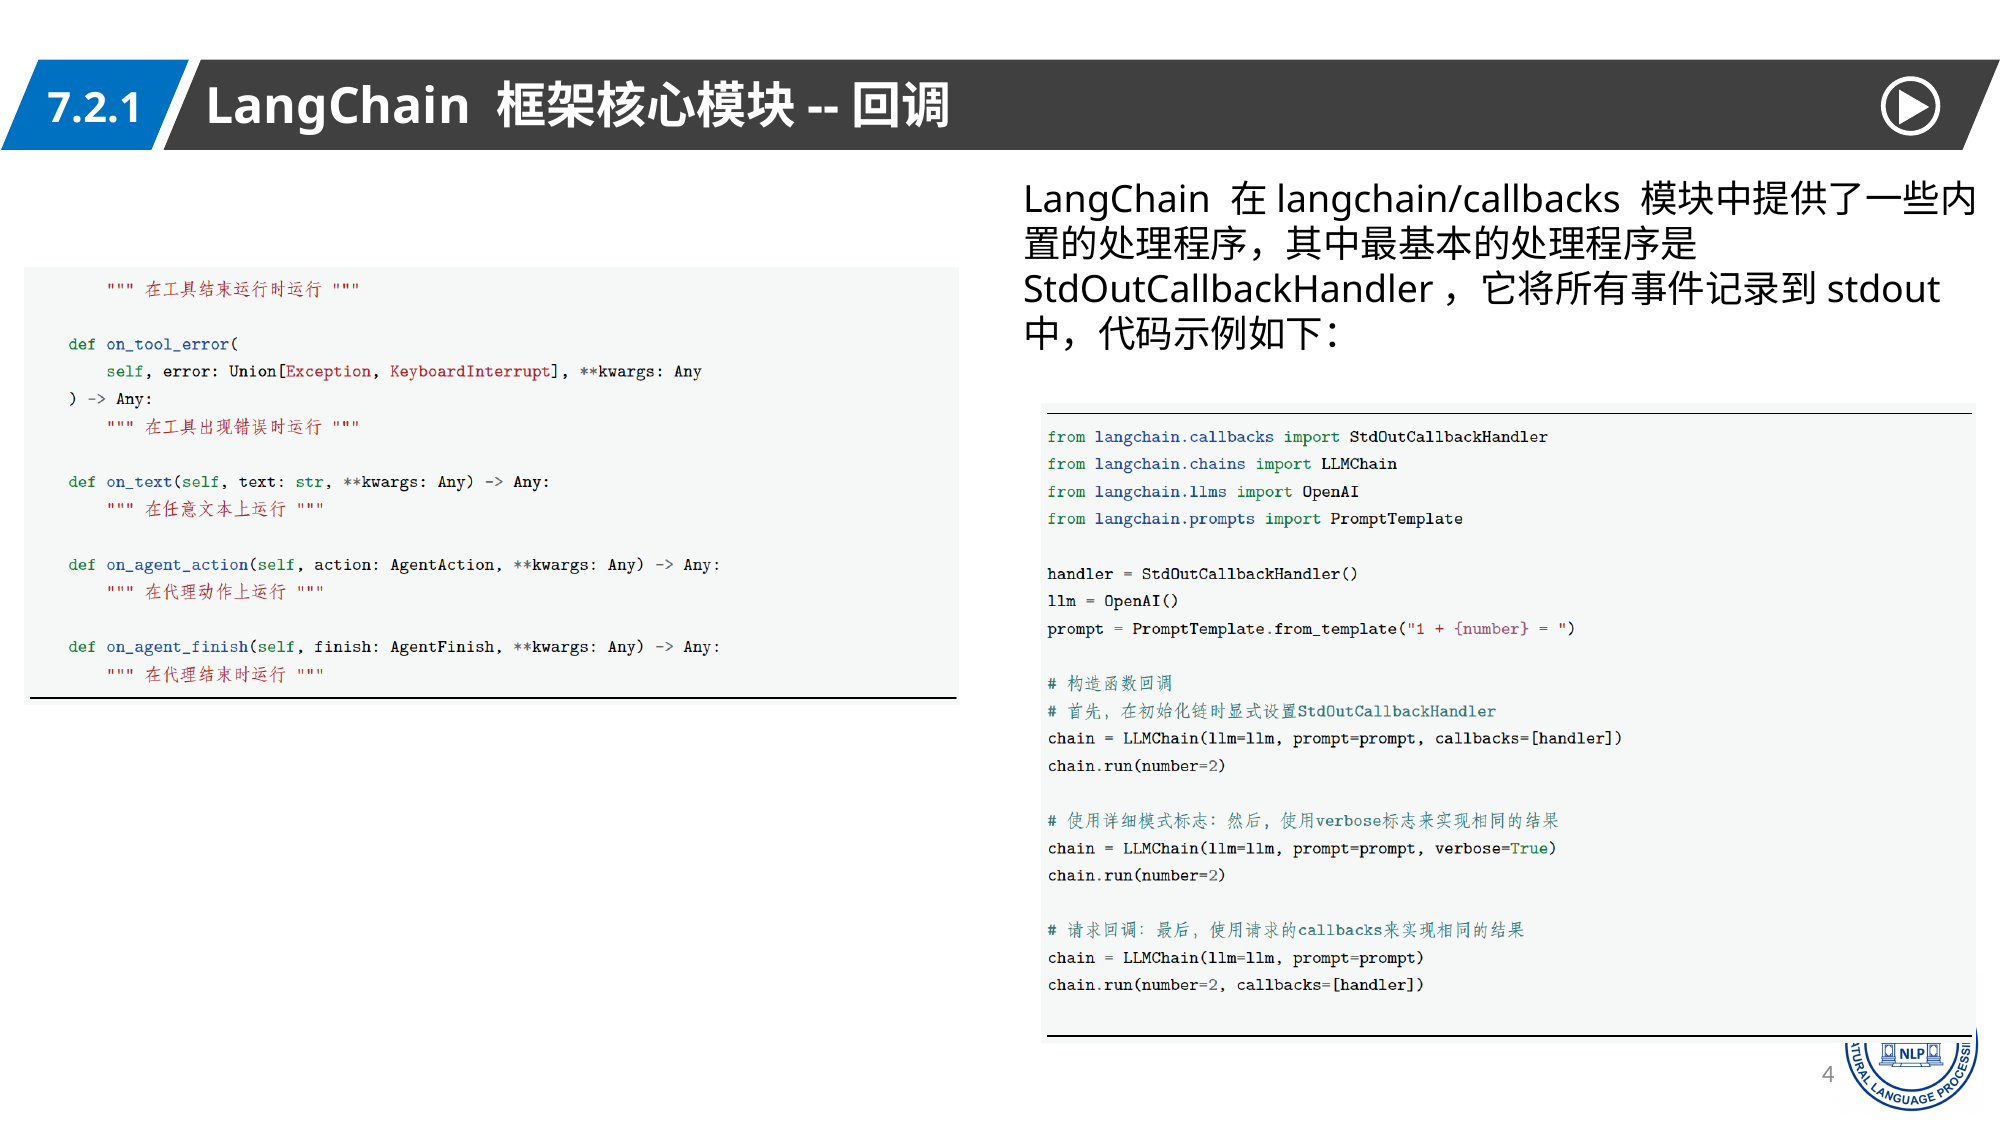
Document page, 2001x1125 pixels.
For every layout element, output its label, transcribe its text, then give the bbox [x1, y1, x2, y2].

text_box LangChain 框架核心模块--回调 [190, 66, 967, 142]
text_box LangChain 在langchain/callbacks 模块中提供了一些内置的处理程序，其中最基本的处理程序是StdOutCallbackHandler，它将所有事件记录到stdout 中，代码示例如下： [1008, 167, 2000, 363]
text_box 7.2.1 [26, 73, 164, 138]
picture [1041, 403, 1985, 1117]
text_box [1, 89, 157, 150]
slide_number 49 [1412, 1052, 1863, 1103]
text_box [163, 59, 2000, 150]
text_box [32, 59, 189, 120]
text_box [1883, 78, 1939, 134]
picture [24, 267, 959, 706]
